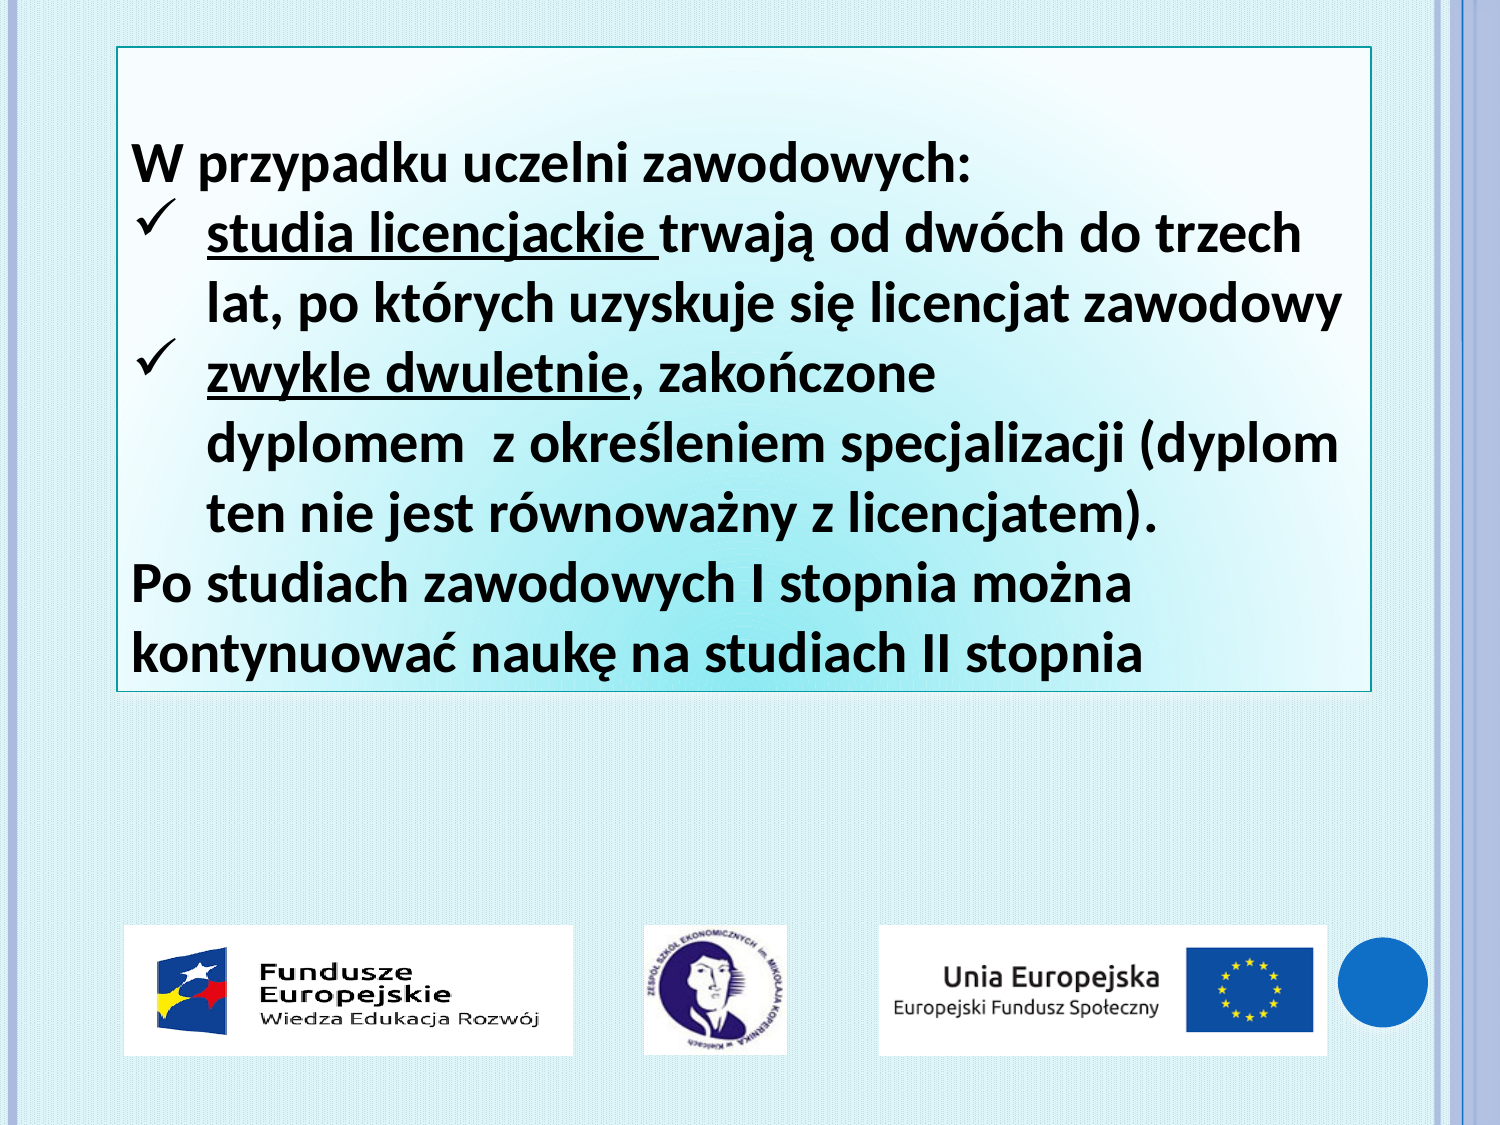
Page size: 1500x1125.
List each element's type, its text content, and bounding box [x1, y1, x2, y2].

picture [879, 925, 1327, 1056]
text_box W przypadku uczelni zawodowych: studia licencjackie trwają od dwóch do trzech lat, po których uzyskuje się licencjat zawodowy zwykle dwuletnie, zakończone dyplomem z określeniem specjalizacji (dyplom ten nie jest równoważny z licencjatem). Po studiach zawodowych I stopnia można kontynuować naukę na studiach II stopnia [116, 46, 1372, 692]
picture [123, 925, 573, 1056]
picture [644, 925, 787, 1055]
